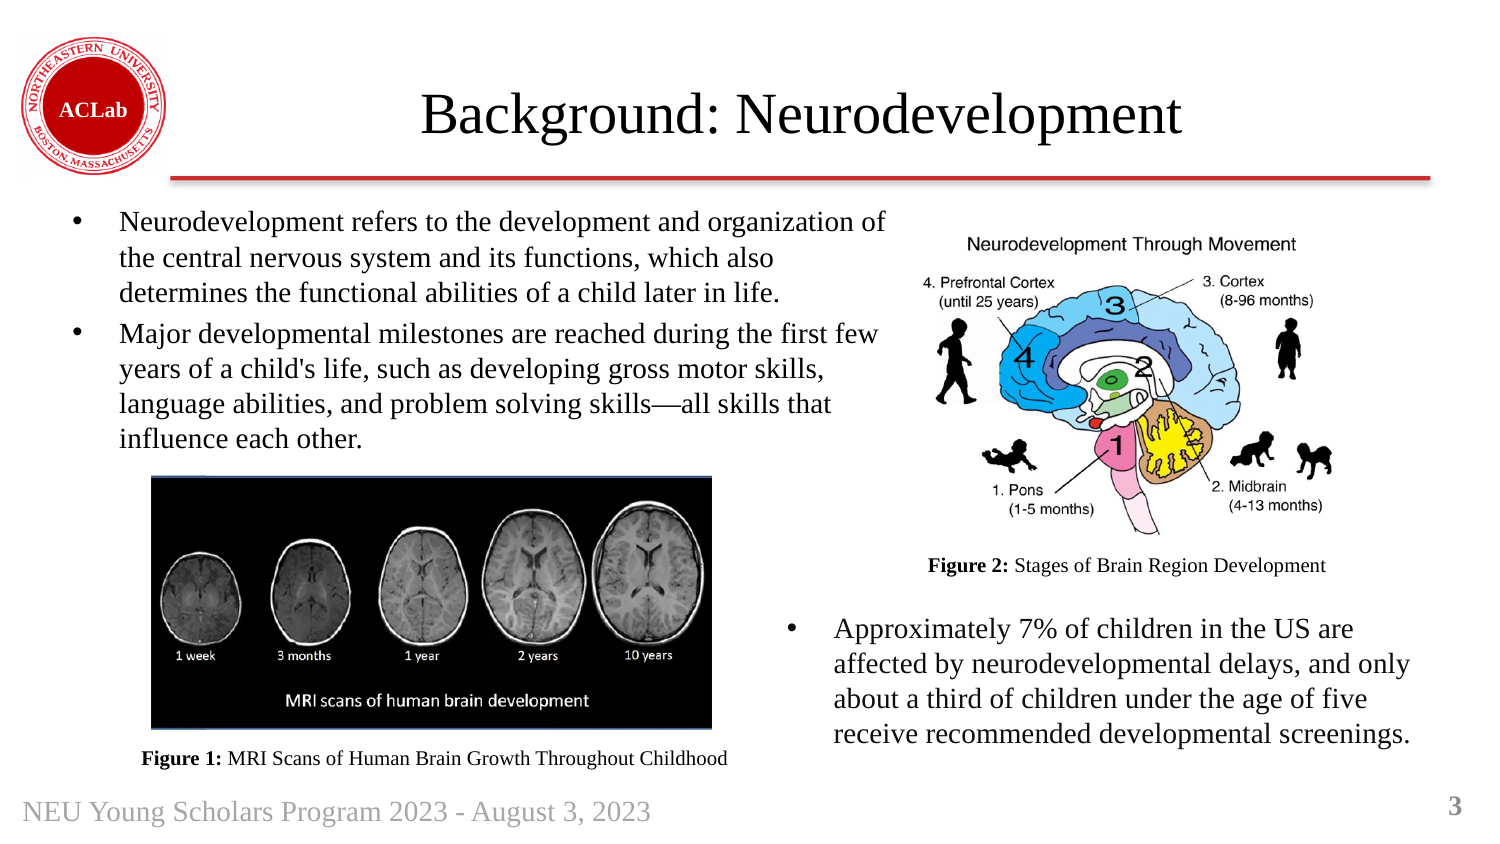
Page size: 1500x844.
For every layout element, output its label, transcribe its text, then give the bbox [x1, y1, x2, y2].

text_box Figure 1: MRI Scans of Human Brain Growth Throughout Childhood [126, 736, 844, 777]
picture [913, 203, 1347, 544]
slide_number 3 [1127, 782, 1478, 827]
text_box Figure 2: Stages of Brain Region Development [912, 543, 1363, 584]
text_box NEU Young Scholars Program 2023 - August 3, 2023 [7, 784, 892, 835]
title Background: Neurodevelopment [171, 46, 1432, 173]
picture [151, 475, 712, 730]
picture [16, 31, 171, 181]
list Neurodevelopment refers to the development and organization of the central nervous system and its functions, which also determines the functional abilities of a child later in life. Major developmental milestones are reached during the first few years of a child's life, such as developing gross motor skills, language abilities, and problem solving skills—all skills that influence each other. [57, 195, 914, 735]
text_box Approximately 7% of children in the US are affected by neurodevelopmental delays, and only about a third of children under the age of five receive recommended developmental screenings. [771, 602, 1468, 758]
